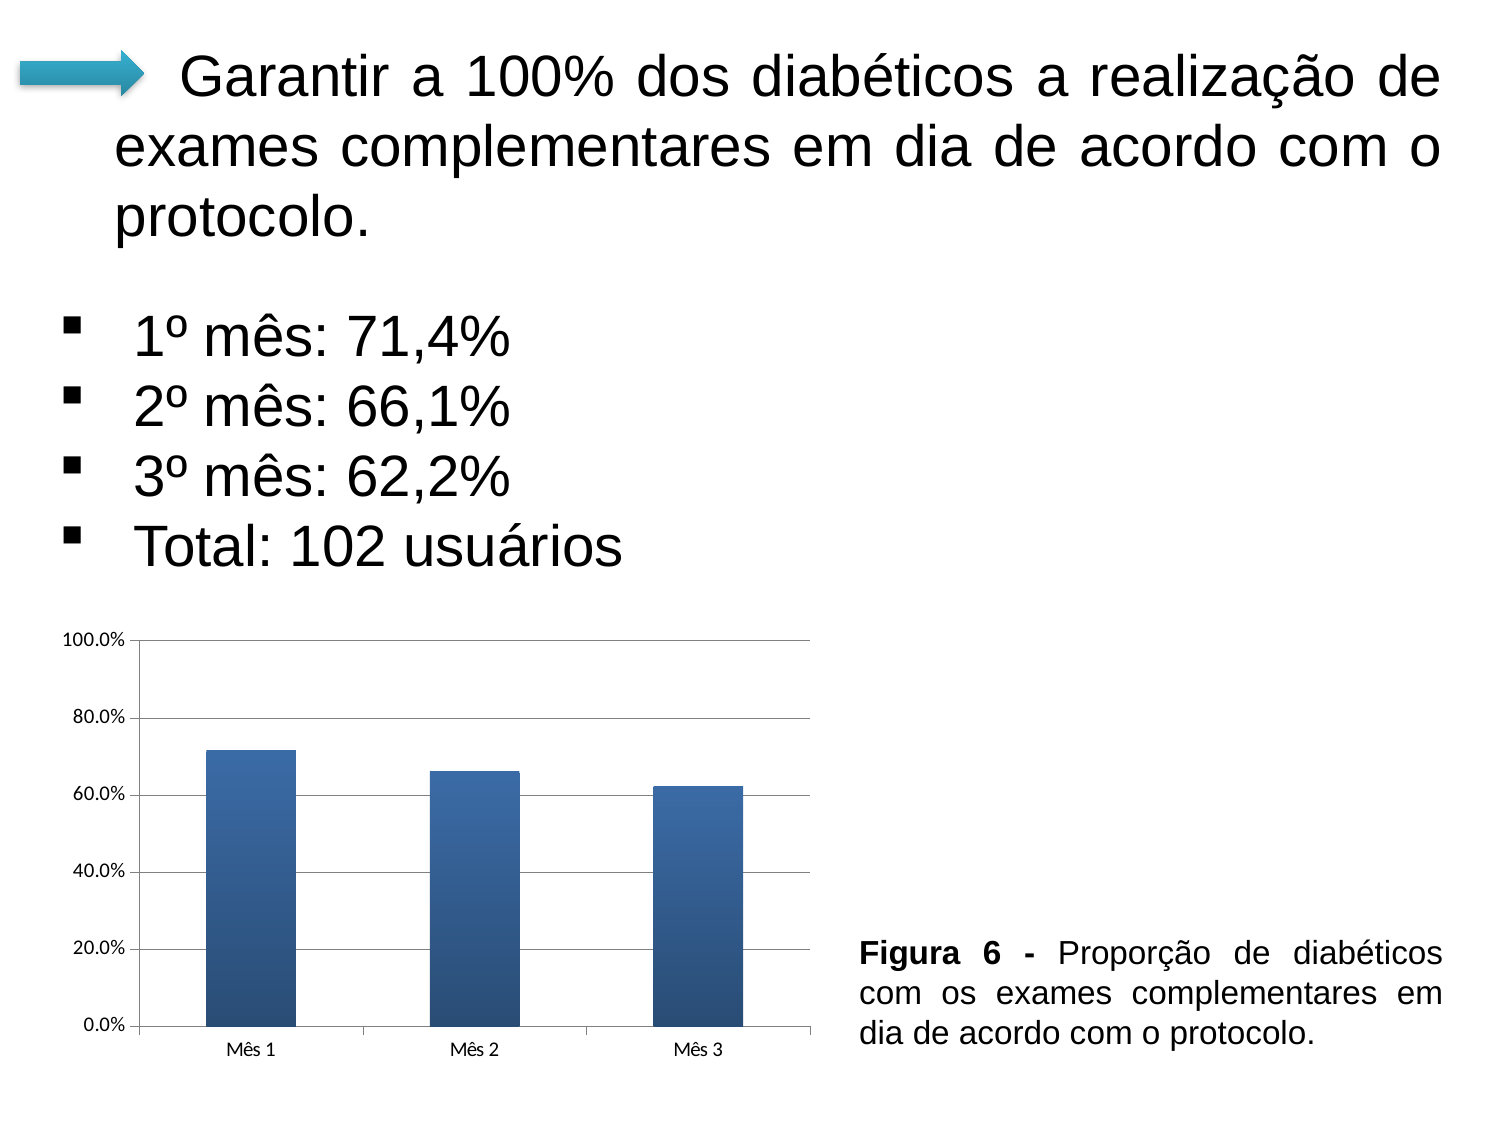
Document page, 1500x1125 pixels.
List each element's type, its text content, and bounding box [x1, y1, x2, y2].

text_box Figura 6 - Proporção de diabéticos com os exames complementares em dia de acordo com o protocolo. [844, 924, 1459, 1104]
text_box Garantir a 100% dos diabéticos a realização de exames complementares em dia de acordo com o protocolo. [100, 30, 1459, 256]
text_box [20, 50, 145, 97]
chart [46, 621, 827, 1071]
text_box 1º mês: 71,4% 2º mês: 66,1% 3º mês: 62,2% Total: 102 usuários [44, 290, 1034, 586]
